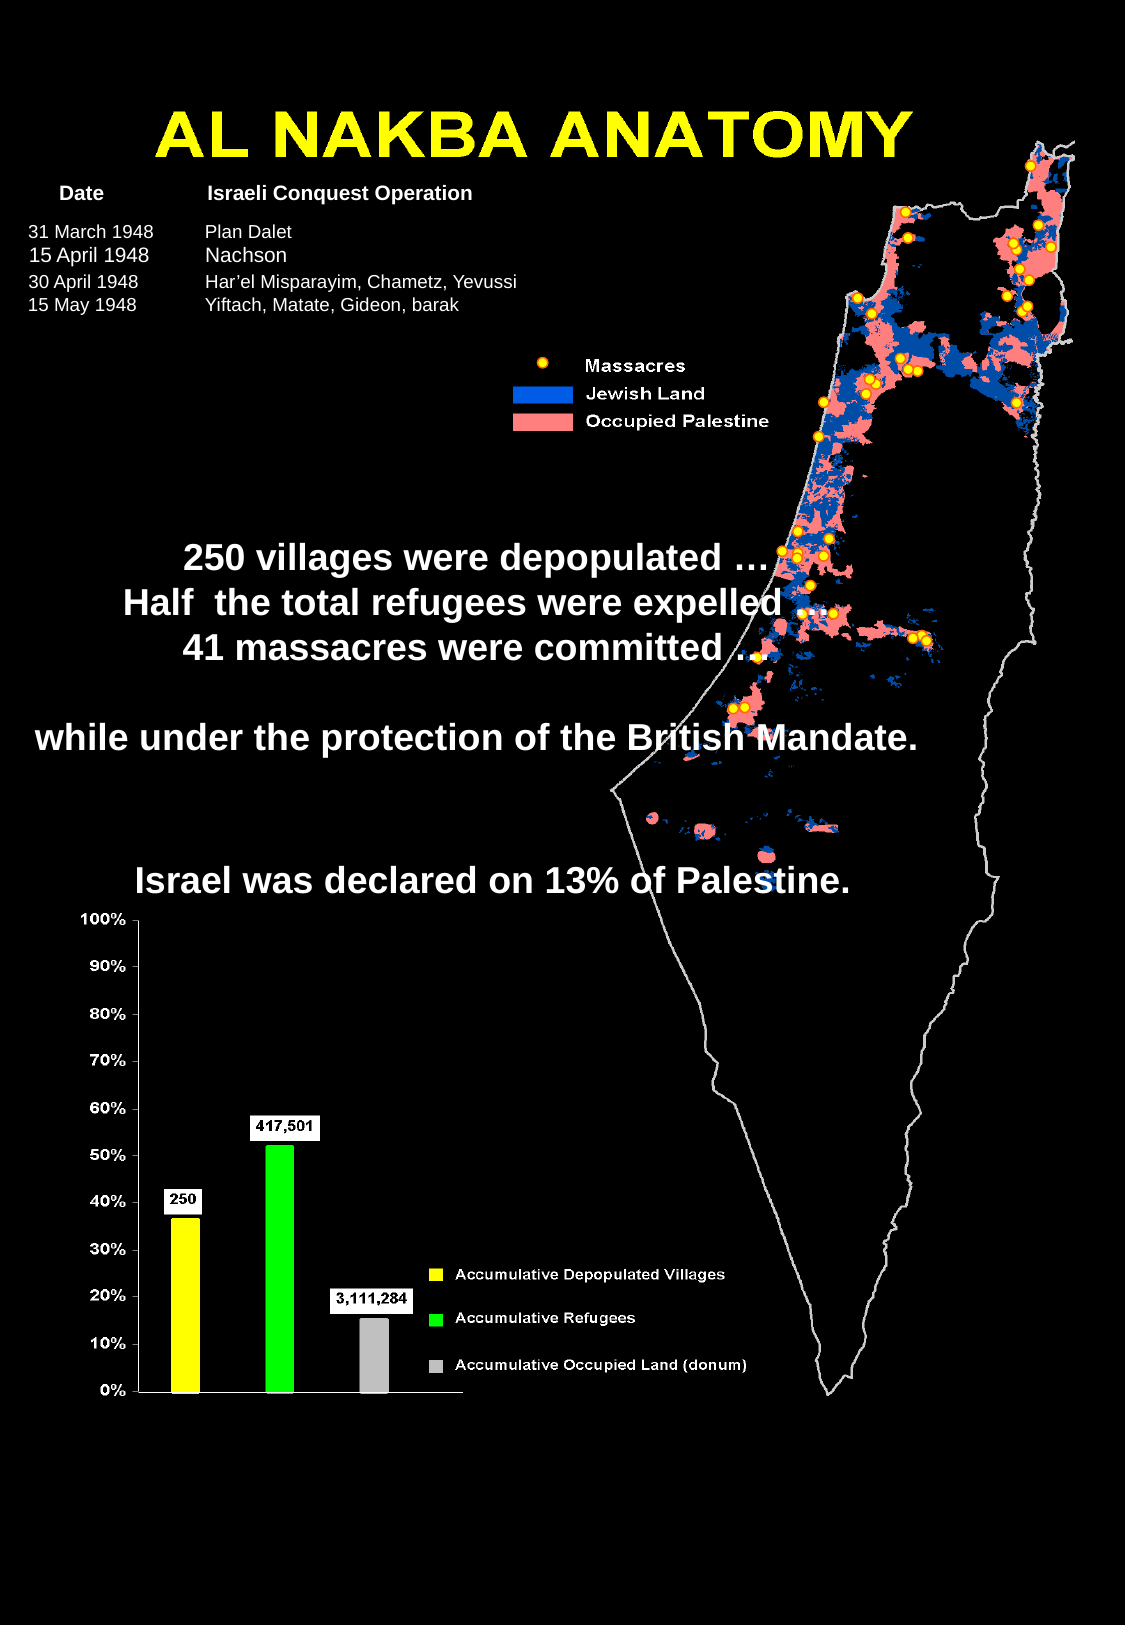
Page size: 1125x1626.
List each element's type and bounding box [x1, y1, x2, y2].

list [0, 62, 1125, 1563]
